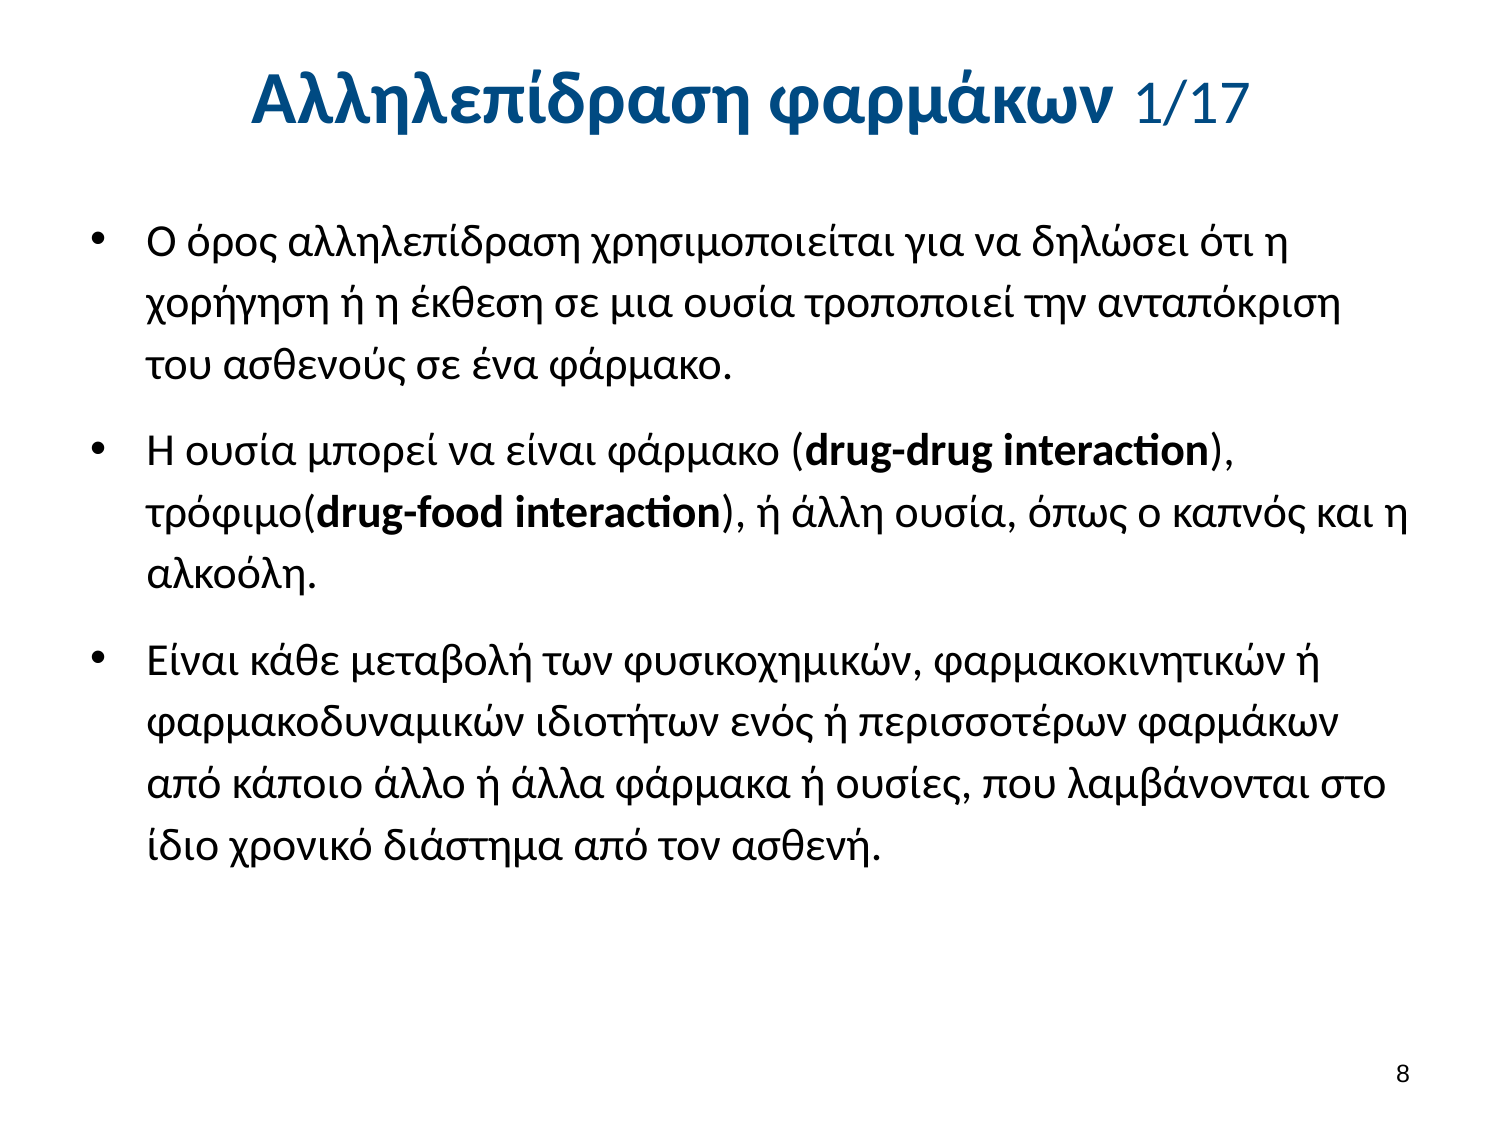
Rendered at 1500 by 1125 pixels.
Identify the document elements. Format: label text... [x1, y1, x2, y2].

title Αλληλεπίδραση φαρμάκων 1/17 [76, 19, 1427, 169]
slide_number 7 [1074, 1042, 1425, 1103]
list Ο όρος αλληλεπίδραση χρησιμοποιείται για να δηλώσει ότι η χορήγηση ή η έκθεση σε μια ουσία τροποποιεί την ανταπόκριση του ασθενούς σε ένα φάρμακο. Η ουσία μπορεί να είναι φάρμακο (drug-drug interaction), τρόφιμο(drug-food interaction), ή άλλη ουσία, όπως ο καπνός και η αλκοόλη. Είναι κάθε μεταβολή των φυσικοχημικών, φαρμακοκινητικών ή φαρμακοδυναμι­κών ιδιοτήτων ενός ή περισσοτέρων φαρμάκων από κάποιο άλλο ή άλλα φάρμα­κα ή ουσίες, που λαμβάνονται στο ίδιο χρονικό διάστημα από τον ασθενή. [75, 196, 1425, 1024]
